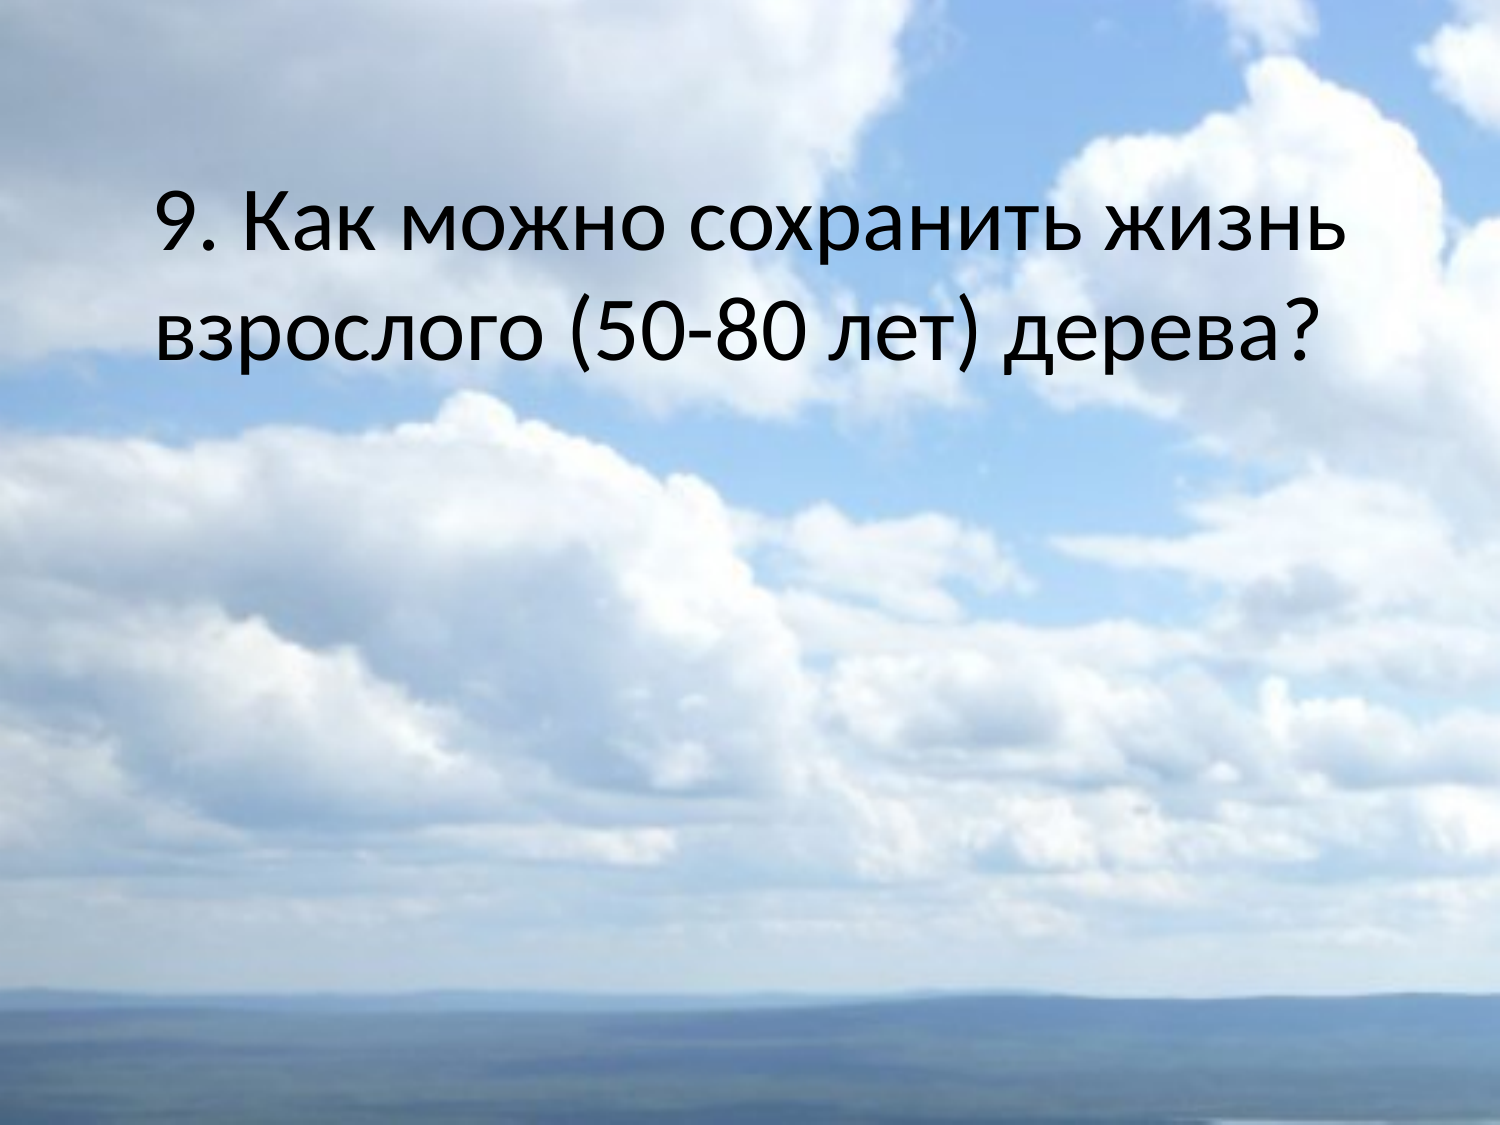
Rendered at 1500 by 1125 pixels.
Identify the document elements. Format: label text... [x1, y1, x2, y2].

picture [0, 0, 1500, 1125]
title 9. Как можно сохранить жизнь взрослого (50-80 лет) дерева? [75, 45, 1425, 493]
